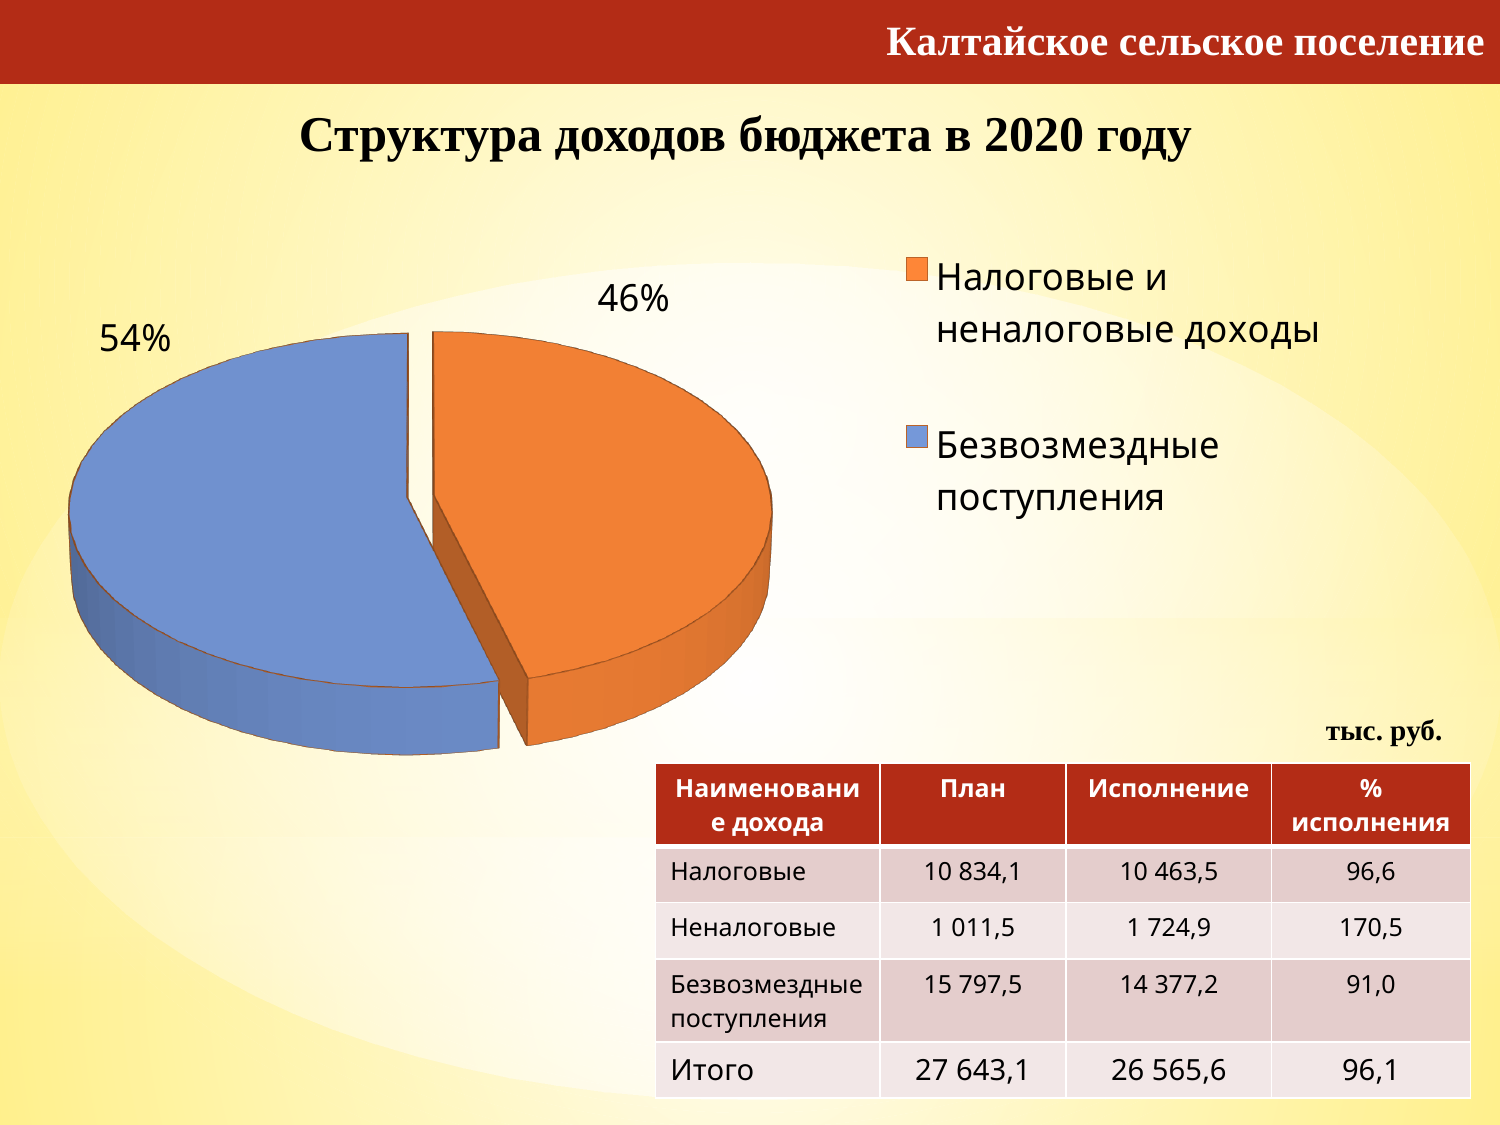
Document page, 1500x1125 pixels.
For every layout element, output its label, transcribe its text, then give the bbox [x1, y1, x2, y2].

table_cell 26 565,6 [1067, 1093, 1271, 1097]
table_header % исполнения [1354, 764, 1470, 844]
chart [0, 148, 1350, 1084]
table_cell 27 643,1 [881, 1093, 1065, 1097]
table_cell 96,6 [1354, 849, 1470, 902]
table_cell Итого [656, 1093, 879, 1097]
text_box тыс. руб. [1354, 703, 1458, 754]
text_box Калтайское сельское поселение [0, 0, 1500, 83]
table_cell 91,0 [1354, 960, 1470, 1041]
title Структура доходов бюджета в 2020 году [70, 93, 1421, 211]
table_cell 96,1 [1272, 1043, 1470, 1097]
table_cell 170,5 [1354, 903, 1470, 958]
